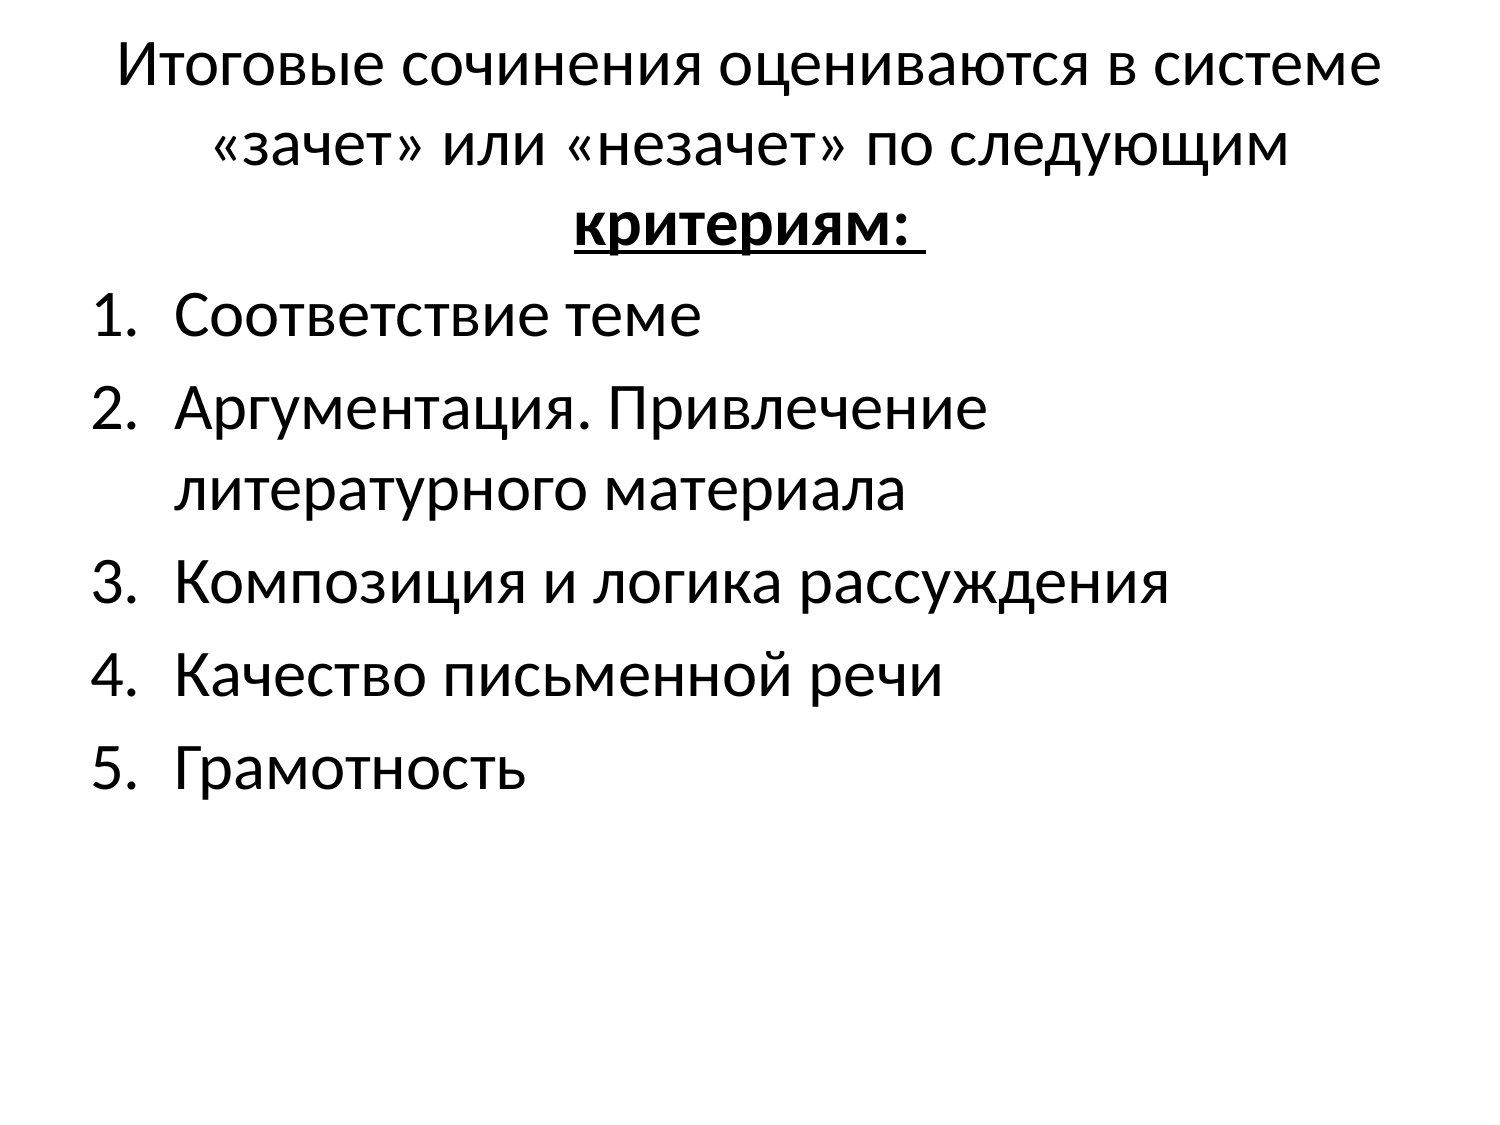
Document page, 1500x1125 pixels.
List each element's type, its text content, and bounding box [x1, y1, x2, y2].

title Итоговые сочинения оцениваются в системе «зачет» или «незачет» по следующим критериям: [75, 45, 1425, 233]
list Соответствие теме Аргументация. Привлечение литературного материала Композиция и логика рассуждения Качество письменной речи Грамотность [75, 262, 1425, 1005]
